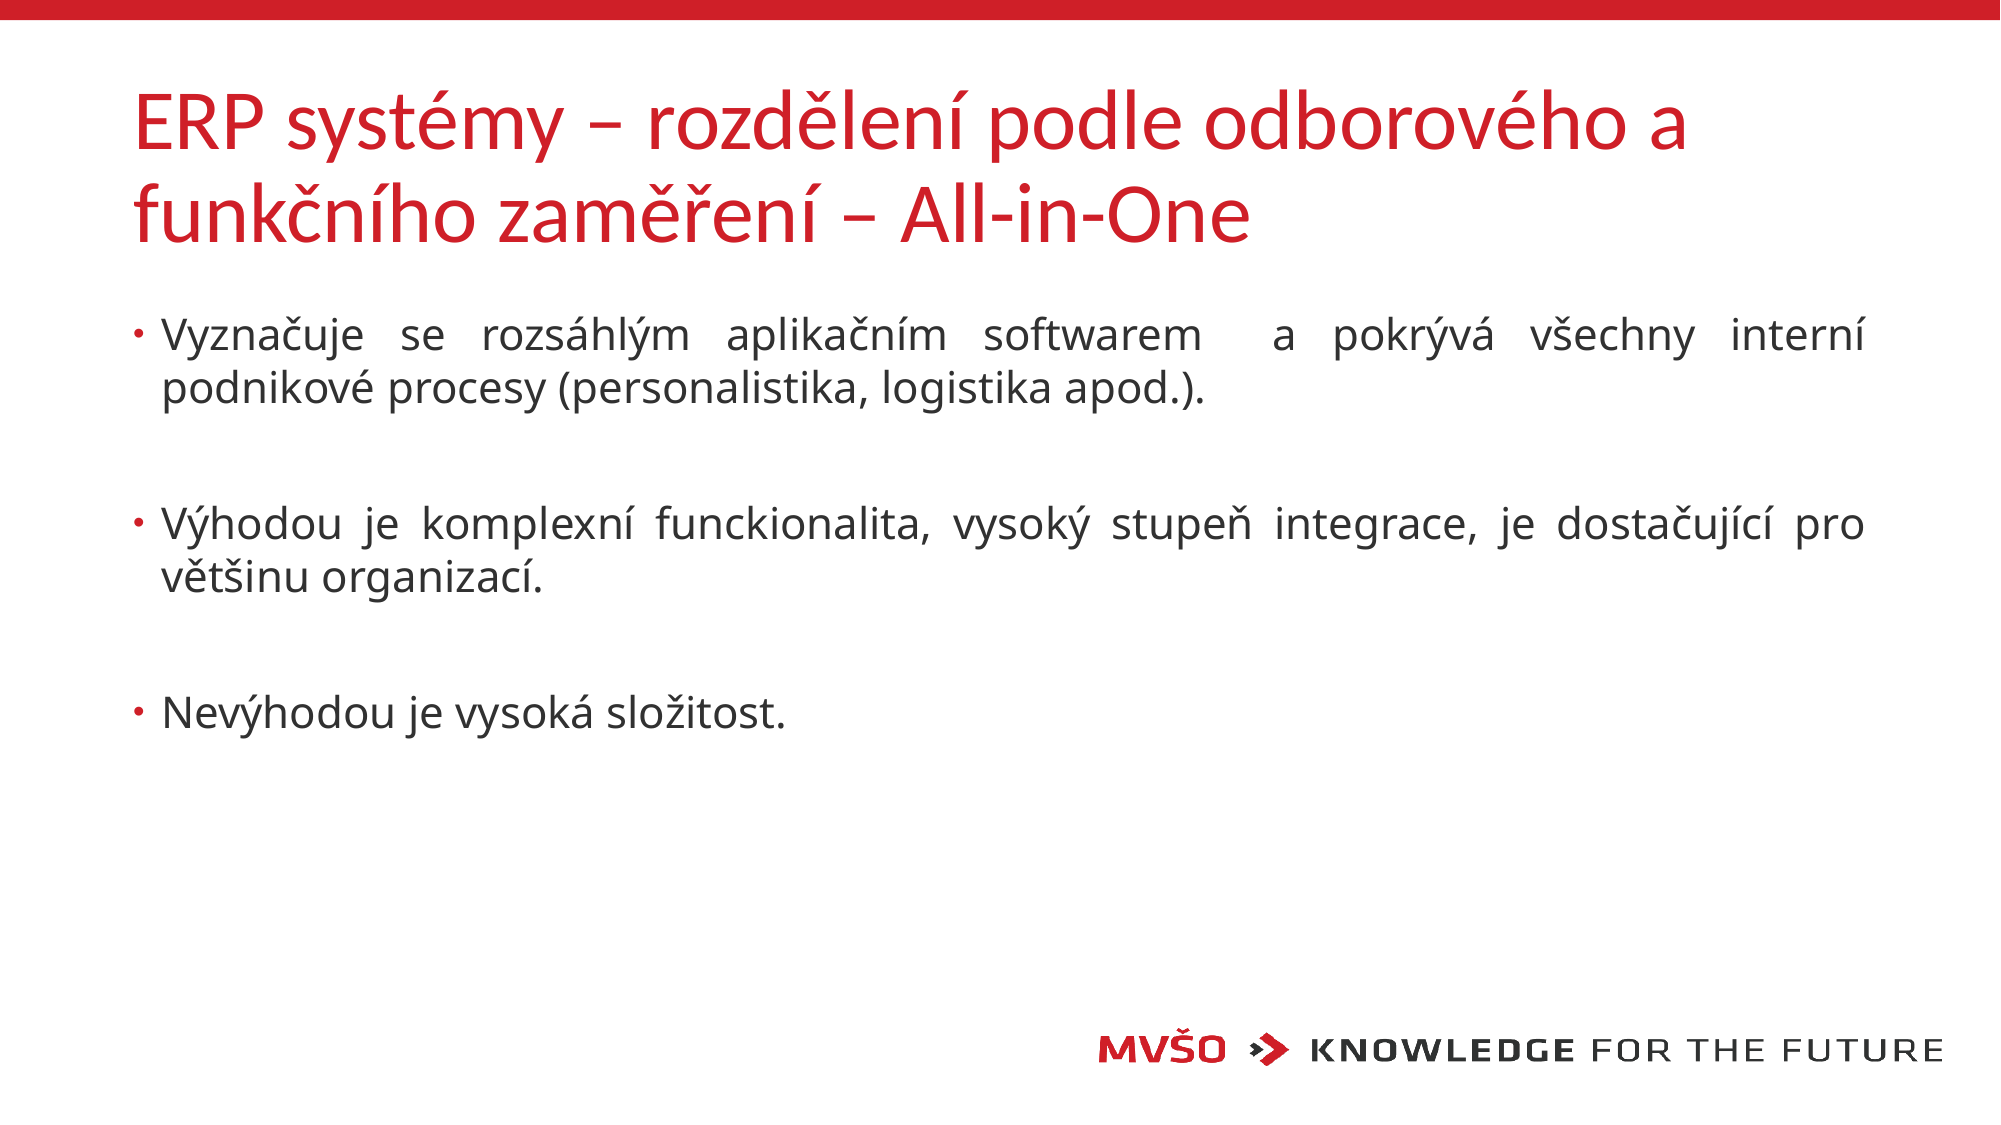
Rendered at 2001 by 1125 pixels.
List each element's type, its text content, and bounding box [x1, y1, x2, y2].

list Vyznačuje se rozsáhlým aplikačním softwarem a pokrývá všechny interní podnikové procesy (personalistika, logistika apod.). Výhodou je komplexní funckionalita, vysoký stupeň integrace, je dostačující pro většinu organizací. Nevýhodou je vysoká složitost. [118, 299, 1882, 969]
title ERP systémy – rozdělení podle odborového a funkčního zaměření – All-in-One [118, 59, 1882, 278]
picture [1099, 1028, 1942, 1066]
